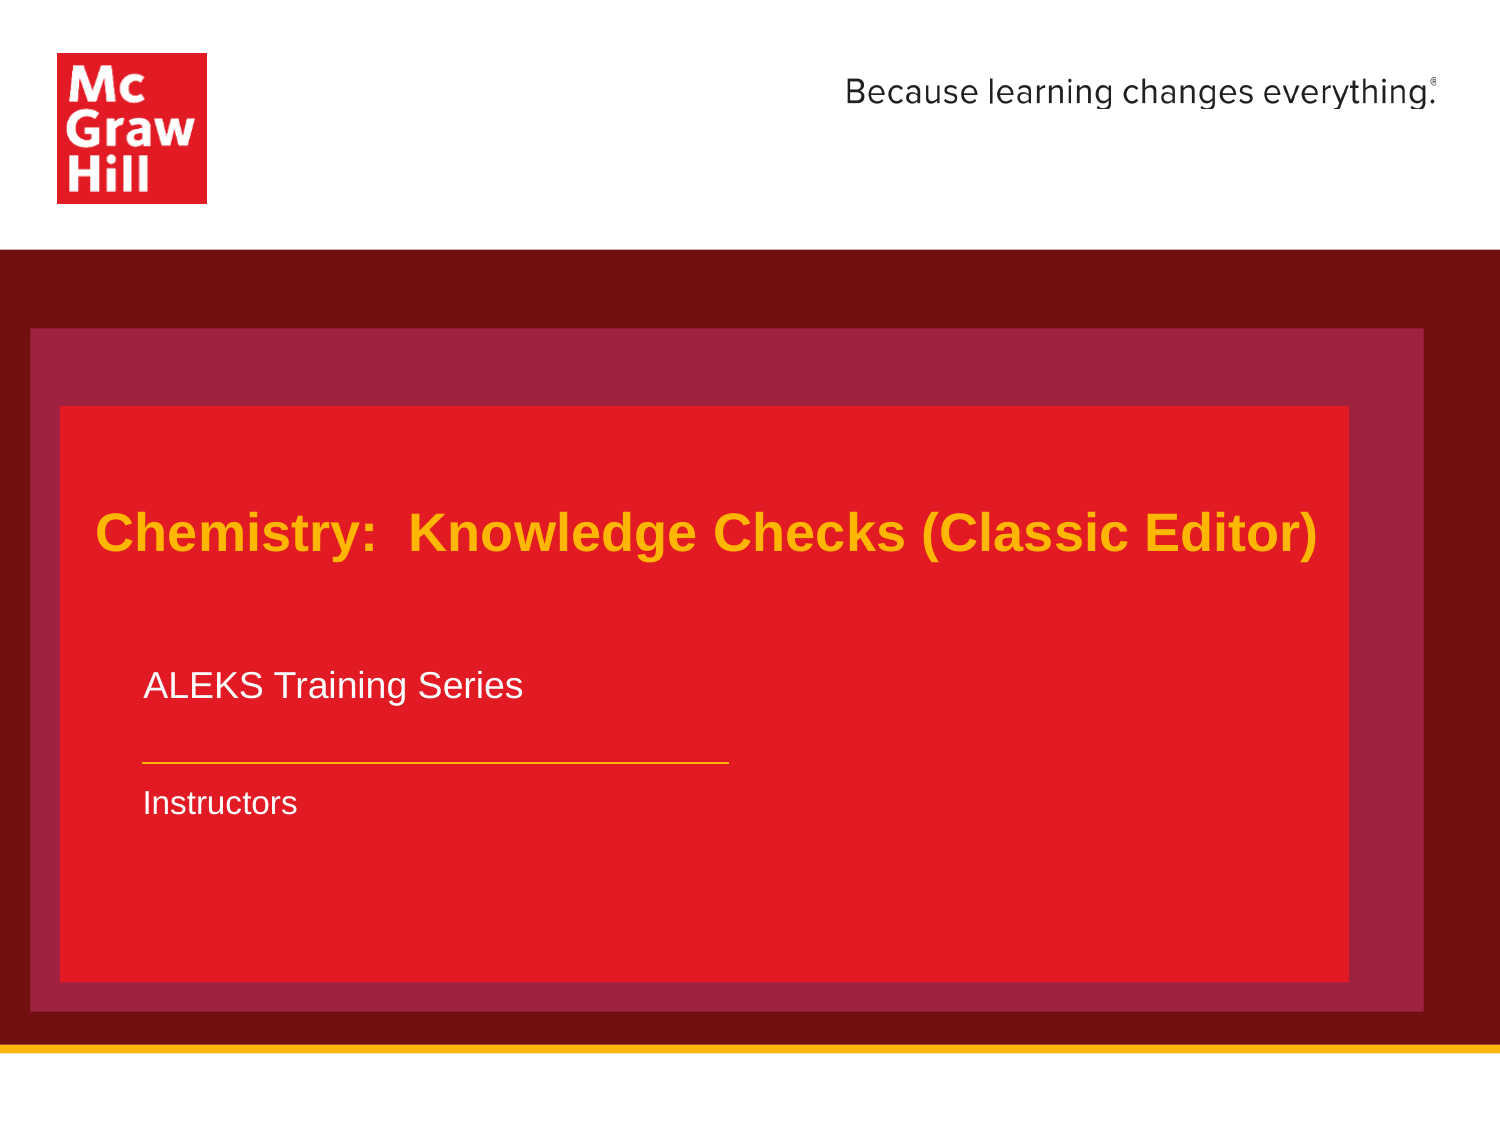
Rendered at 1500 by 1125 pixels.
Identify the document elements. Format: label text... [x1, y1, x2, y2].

title Chemistry: Knowledge Checks (Classic Editor) [80, 489, 1352, 633]
picture [57, 53, 207, 204]
list Instructors [127, 773, 597, 869]
subtitle ALEKS Training Series [128, 653, 639, 739]
